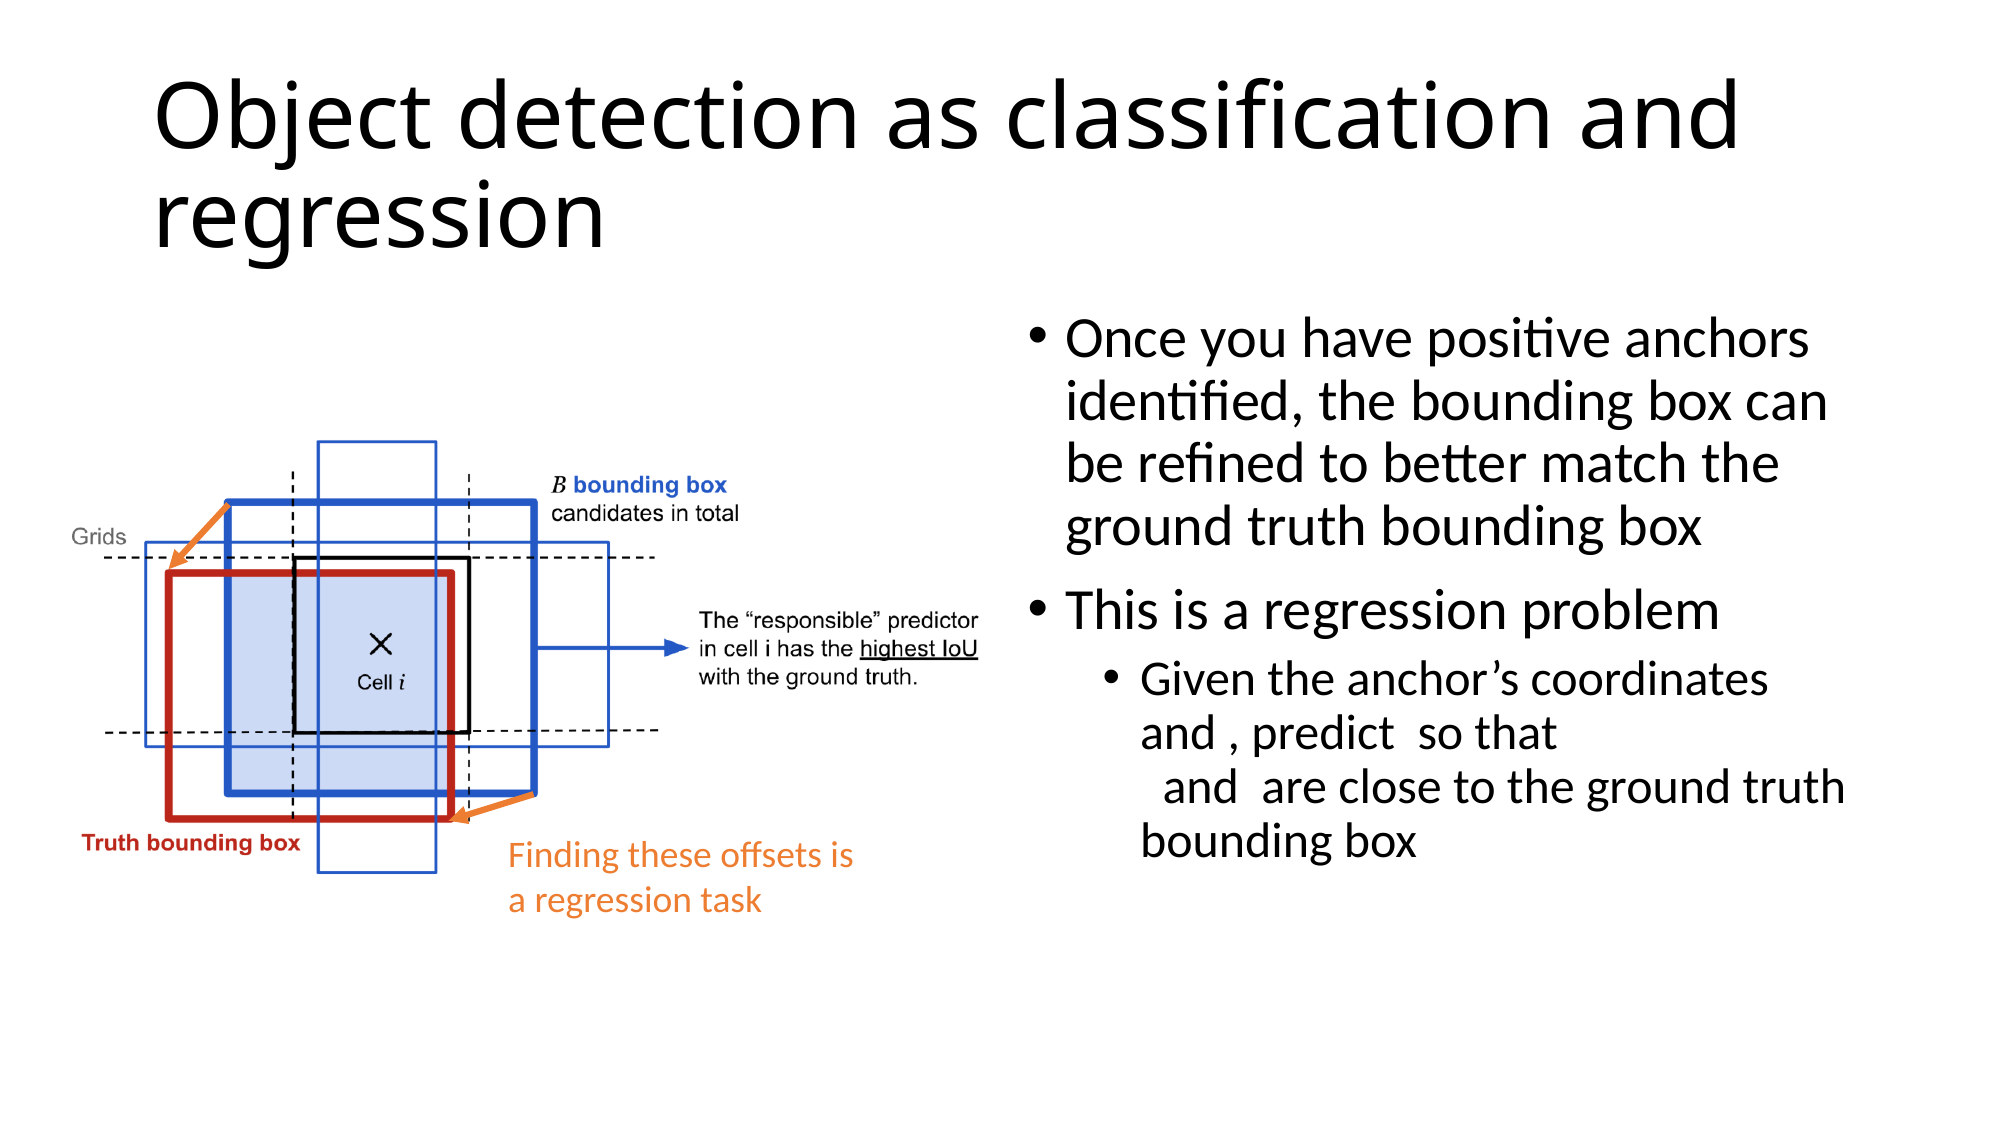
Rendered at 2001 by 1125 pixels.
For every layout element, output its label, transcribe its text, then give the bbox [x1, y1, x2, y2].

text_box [168, 504, 229, 570]
text_box Finding these offsets is a regression task [493, 893, 878, 928]
title Object detection as classification and regression [137, 59, 1863, 278]
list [61, 421, 988, 893]
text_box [448, 794, 534, 821]
